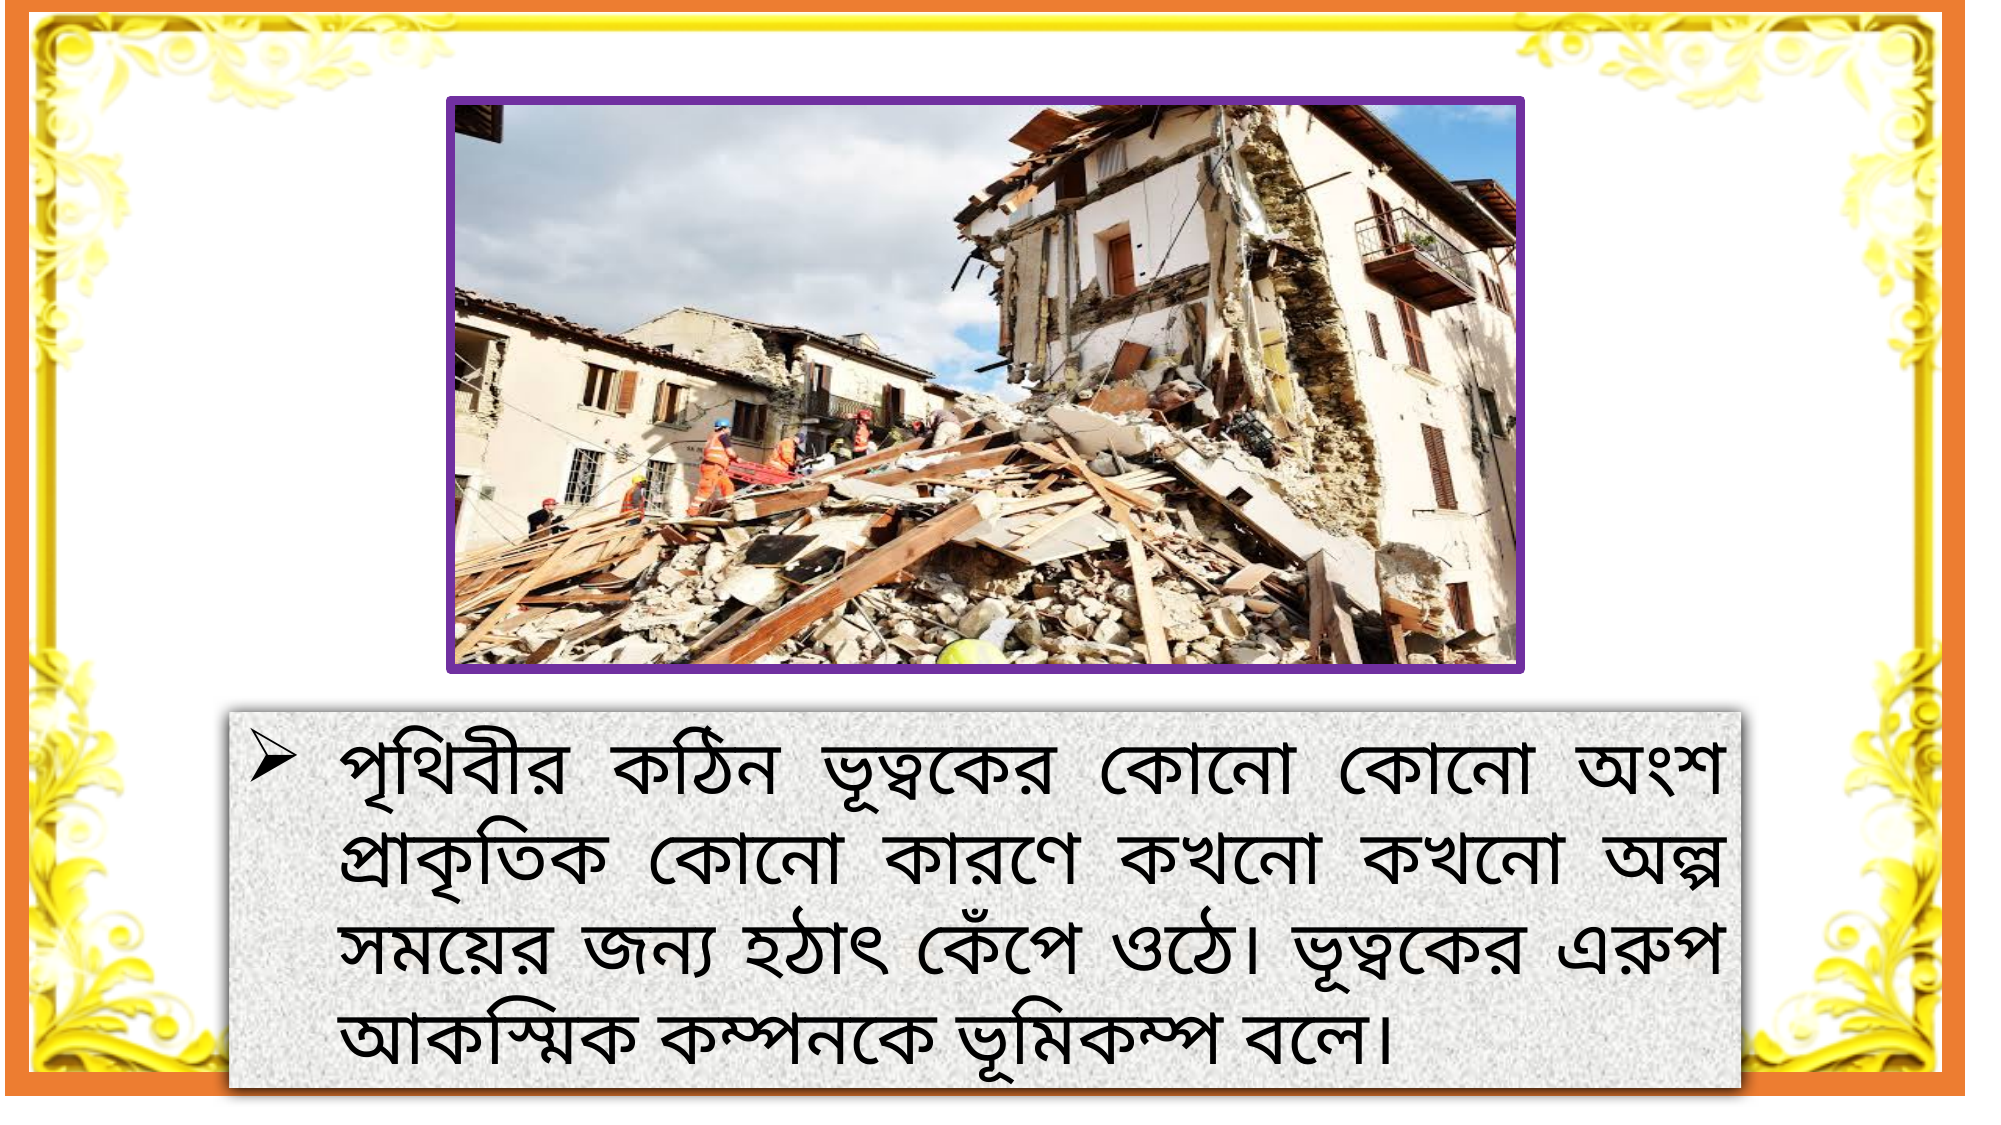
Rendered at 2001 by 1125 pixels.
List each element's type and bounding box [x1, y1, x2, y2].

text_box [16, 0, 1954, 1087]
picture [454, 105, 1516, 665]
